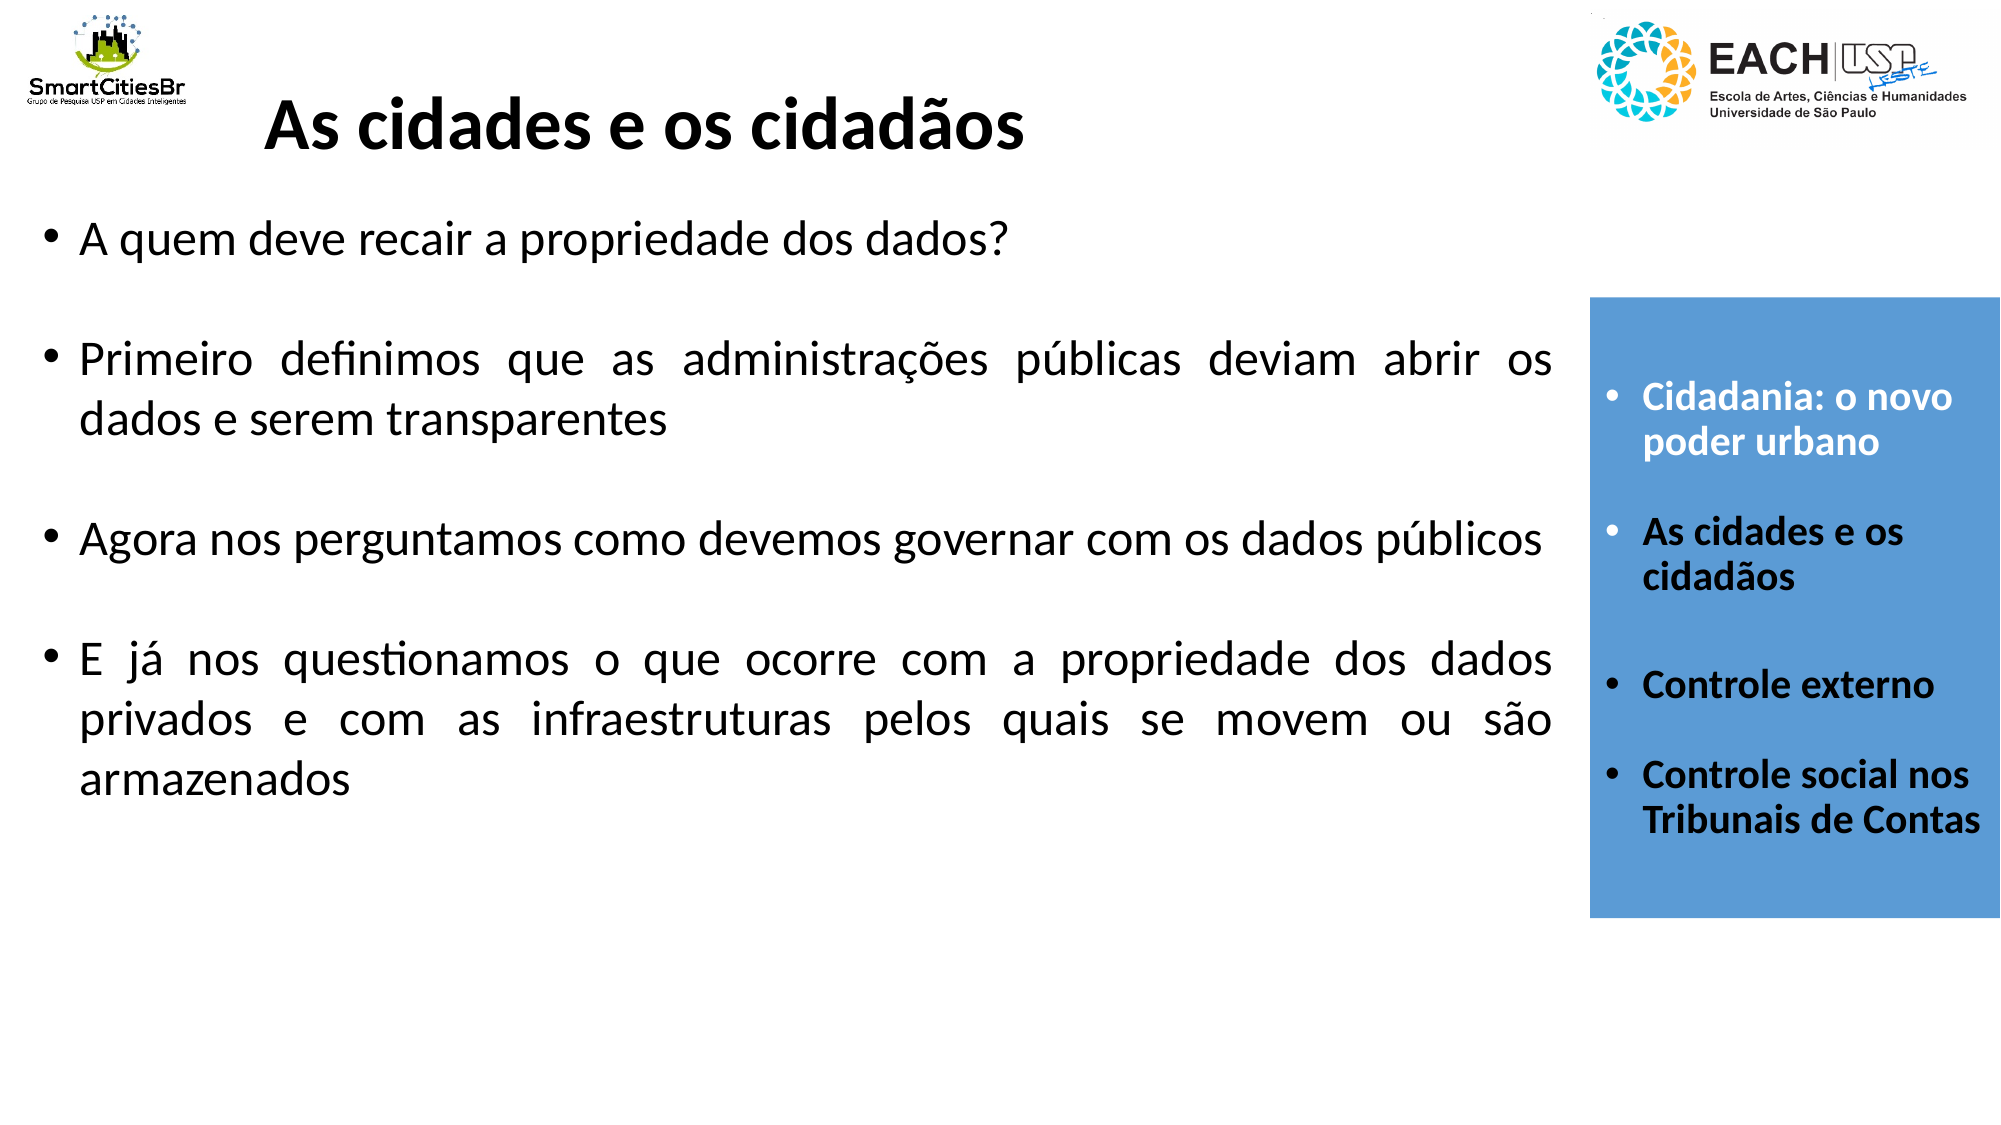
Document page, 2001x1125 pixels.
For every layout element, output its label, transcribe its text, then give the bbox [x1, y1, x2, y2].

picture [27, 15, 186, 105]
text_box As cidades e os cidadãos [249, 39, 1436, 212]
text_box Cidadania: o novo poder urbano As cidades e os cidadãos Controle externo Controle social nos Tribunais de Contas [1590, 297, 2000, 919]
picture [1589, 9, 2000, 151]
text_box A quem deve recair a propriedade dos dados? Primeiro definimos que as administrações públicas deviam abrir os dados e serem transparentes Agora nos perguntamos como devemos governar com os dados públicos E já nos questionamos o que ocorre com a propriedade dos dados privados e com as infraestruturas pelos quais se movem ou são armazenados [27, 198, 1569, 1090]
